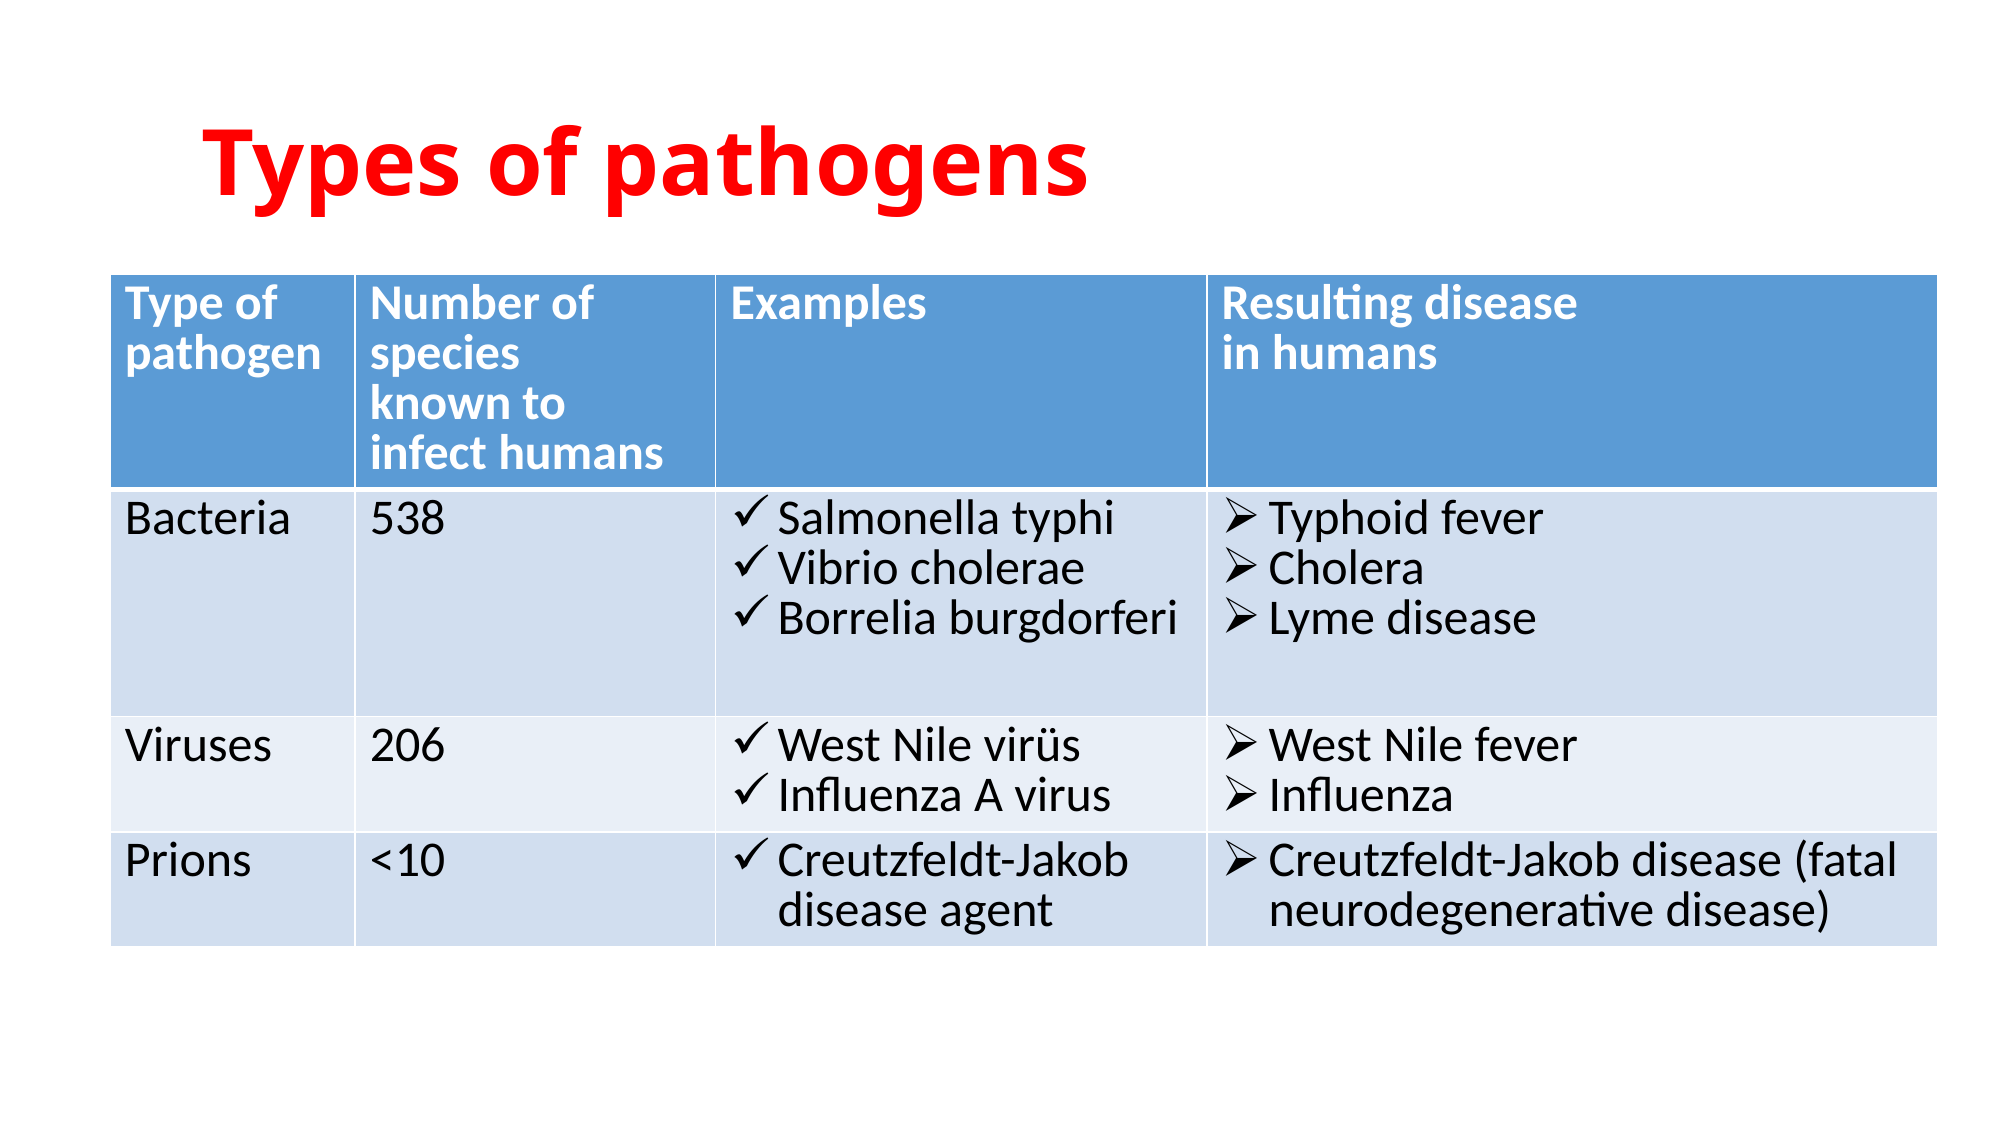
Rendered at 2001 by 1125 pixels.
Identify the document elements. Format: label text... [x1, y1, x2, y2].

table_cell <10 [356, 833, 715, 946]
table_header Type of pathogen [111, 275, 354, 487]
table_cell Typhoid fever Cholera Lyme disease [1208, 492, 1937, 716]
table_header Resulting disease in humans [1208, 275, 1937, 487]
table_cell Salmonella typhi Vibrio cholerae Borrelia burgdorferi [716, 492, 1206, 716]
title Types of pathogens [186, 56, 1912, 273]
table_cell West Nile virüs Influenza A virus [716, 717, 1206, 831]
table_cell Creutzfeldt-Jakob disease agent [716, 833, 1206, 946]
table_header Examples [716, 275, 1206, 487]
table_cell Viruses [111, 717, 354, 831]
table_cell Bacteria [111, 492, 354, 716]
table_header Number of species known to infect humans [356, 275, 715, 487]
table_cell 206 [356, 717, 715, 831]
table_cell Prions [111, 833, 354, 946]
table_cell West Nile fever Influenza [1208, 717, 1937, 831]
table_cell Creutzfeldt-Jakob disease (fatal neurodegenerative disease) [1208, 833, 1937, 946]
table_cell 538 [356, 492, 715, 716]
